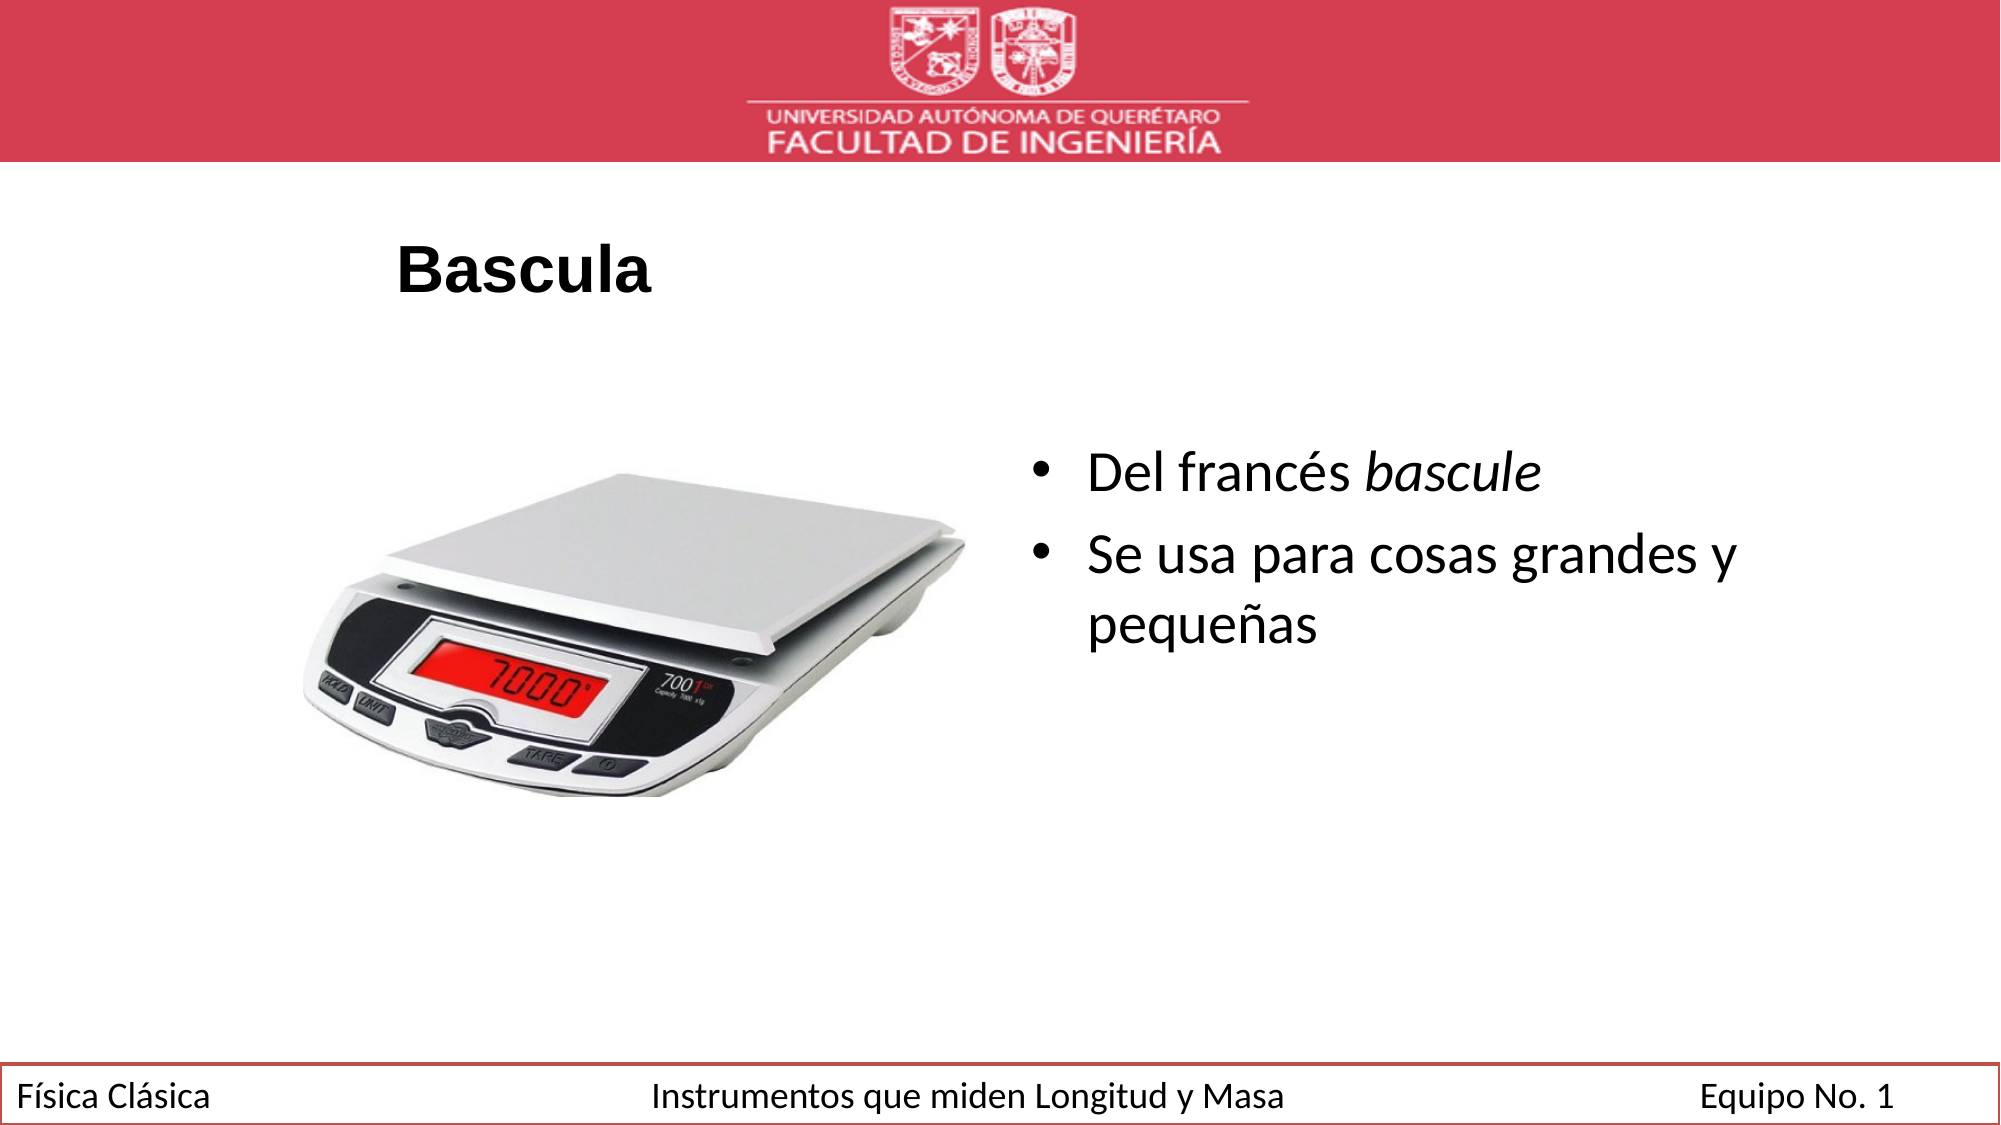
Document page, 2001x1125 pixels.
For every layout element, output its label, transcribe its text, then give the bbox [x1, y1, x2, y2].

title Bascula [82, 218, 966, 407]
text_box Física Clásica Instrumentos que miden Longitud y Masa Equipo No. 1 [0, 1063, 2000, 1125]
list Del francés bascule Se usa para cosas grandes y pequeñas [1016, 262, 1900, 1005]
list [302, 467, 966, 797]
picture [0, 0, 2001, 162]
